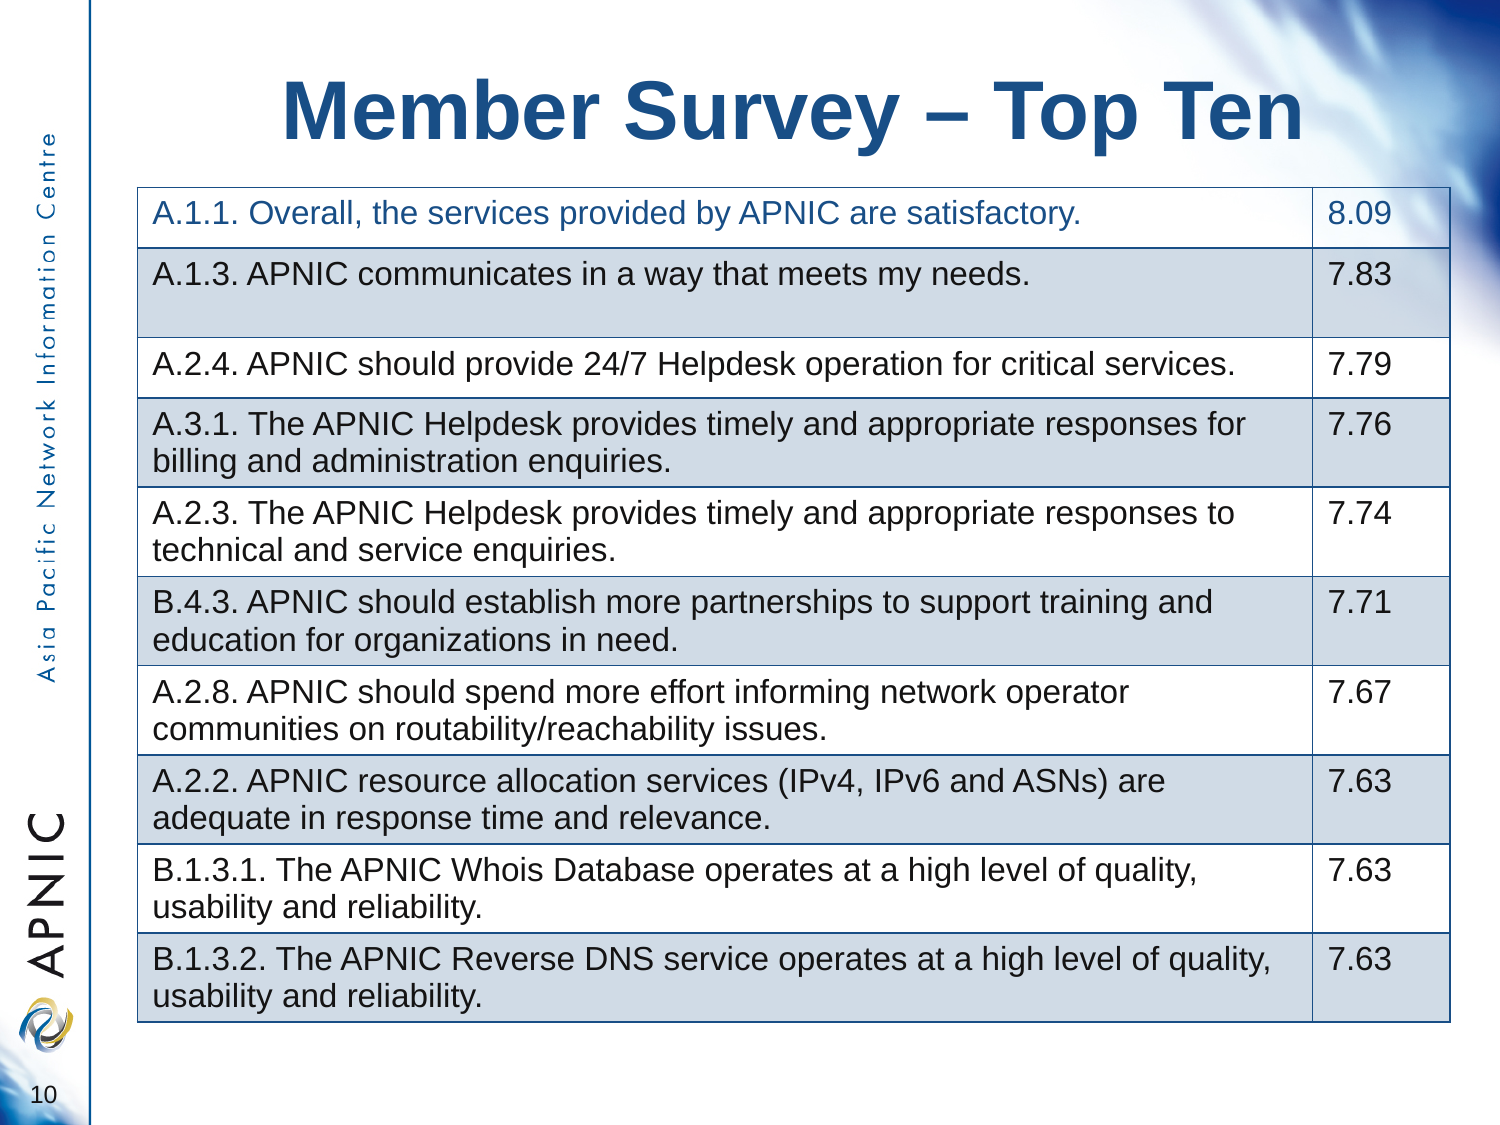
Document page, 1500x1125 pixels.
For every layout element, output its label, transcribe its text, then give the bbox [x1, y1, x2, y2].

table_header 8.09 [1313, 188, 1449, 247]
table_cell 7.74 [1313, 488, 1449, 576]
table_cell 7.79 [1313, 338, 1449, 397]
table_cell 7.76 [1313, 399, 1449, 486]
slide_number 10 [0, 1062, 88, 1125]
table_cell 7.63 [1313, 756, 1449, 843]
table_cell 7.63 [1313, 845, 1449, 932]
table_cell A.1.3. APNIC communicates in a way that meets my needs. [138, 249, 1312, 337]
table_cell B.4.3. APNIC should establish more partnerships to support training and education for organizations in need. [138, 577, 1312, 665]
table_header A.1.1. Overall, the services provided by APNIC are satisfactory. [138, 188, 1312, 247]
table_cell B.1.3.2. The APNIC Reverse DNS service operates at a high level of quality, usability and reliability. [138, 934, 1312, 1021]
table_cell 7.71 [1313, 577, 1449, 665]
table_cell B.1.3.1. The APNIC Whois Database operates at a high level of quality, usability and reliability. [138, 845, 1312, 932]
picture [0, 0, 1500, 1125]
table_cell A.2.3. The APNIC Helpdesk provides timely and appropriate responses to technical and service enquiries. [138, 488, 1312, 576]
table_cell A.2.4. APNIC should provide 24/7 Helpdesk operation for critical services. [138, 338, 1312, 397]
table_cell 7.83 [1313, 249, 1449, 337]
table_cell 7.63 [1313, 934, 1449, 1021]
title Member Survey – Top Ten [137, 24, 1451, 187]
table_cell A.2.8. APNIC should spend more effort informing network operator communities on routability/reachability issues. [138, 666, 1312, 754]
table_cell 7.67 [1313, 666, 1449, 754]
table_cell A.3.1. The APNIC Helpdesk provides timely and appropriate responses for billing and administration enquiries. [138, 399, 1312, 486]
table_cell A.2.2. APNIC resource allocation services (IPv4, IPv6 and ASNs) are adequate in response time and relevance. [138, 756, 1312, 843]
